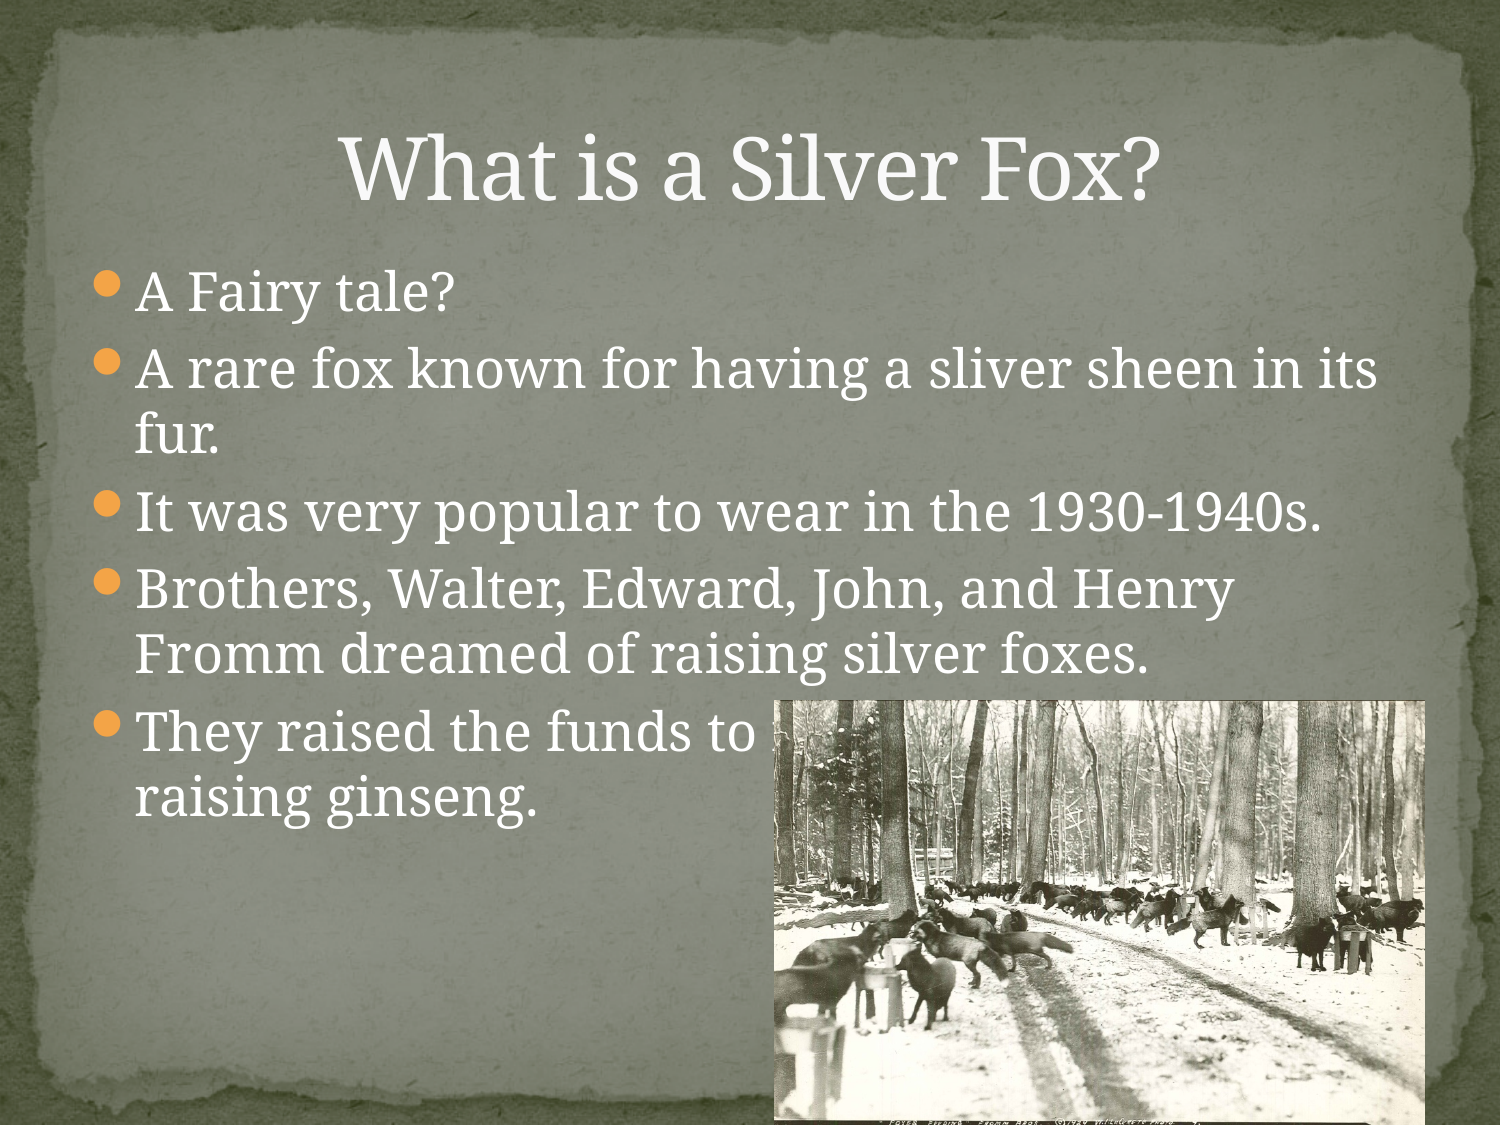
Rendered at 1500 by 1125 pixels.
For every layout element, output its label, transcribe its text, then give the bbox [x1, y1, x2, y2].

list A Fairy tale? A rare fox known for having a sliver sheen in its fur. It was very popular to wear in the 1930-1940s. Brothers, Walter, Edward, John, and Henry Fromm dreamed of raising silver foxes. They raised the funds to fulfill their dream by raising ginseng. [75, 249, 1425, 1000]
title What is a Silver Fox? [74, 24, 1425, 225]
picture [774, 700, 1425, 1125]
